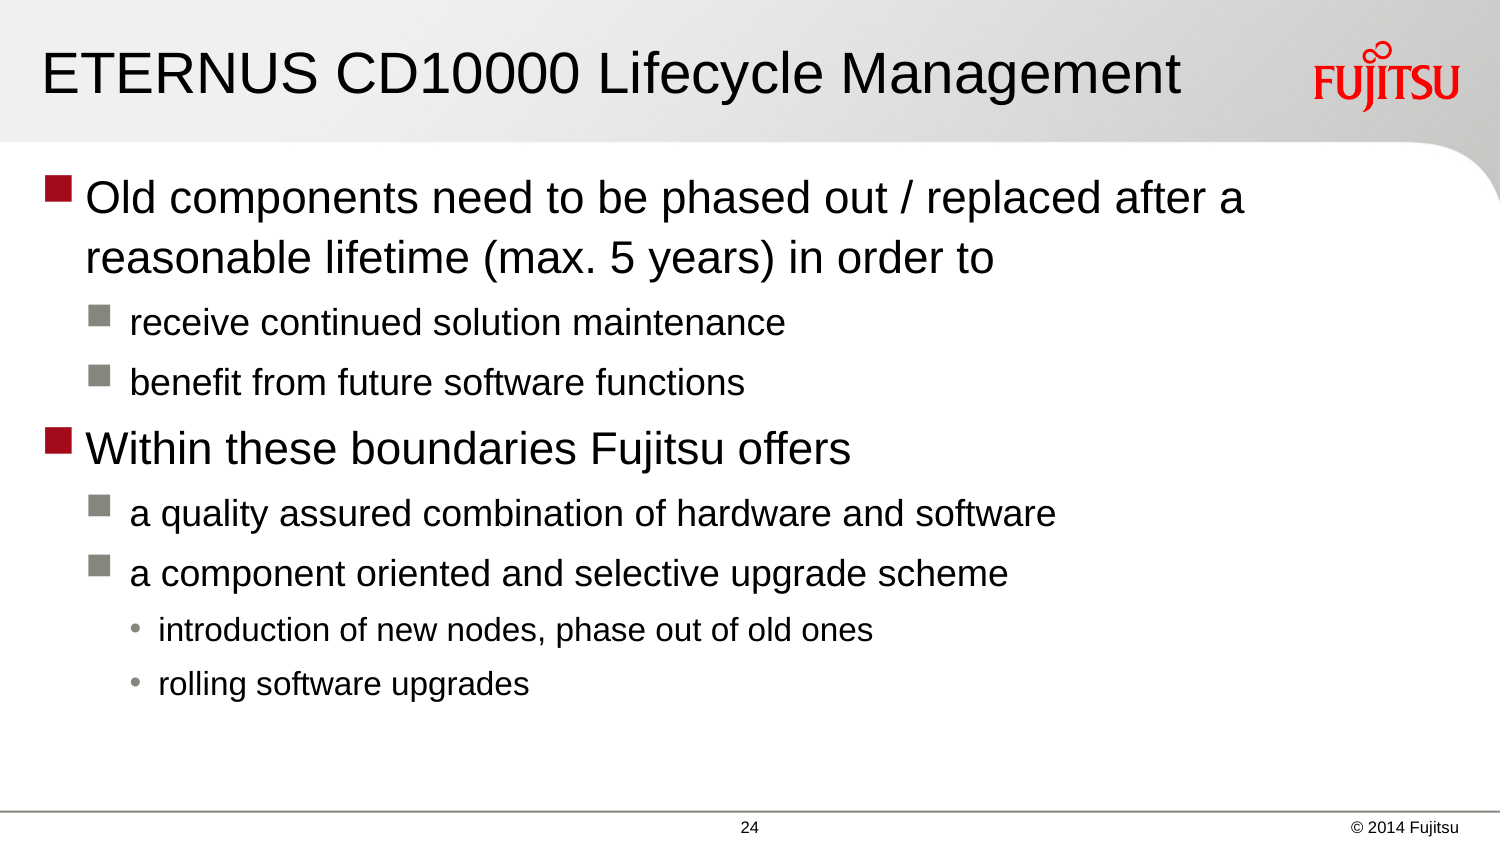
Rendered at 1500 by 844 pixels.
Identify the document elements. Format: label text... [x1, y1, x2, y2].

picture [0, 0, 1500, 229]
title ETERNUS CD10000 Lifecycle Management [40, 11, 1282, 139]
list Old components need to be phased out / replaced after a reasonable lifetime (max. 5 years) in order to receive continued solution maintenance benefit from future software functions Within these boundaries Fujitsu offers a quality assured combination of hardware and software a component oriented and selective upgrade scheme introduction of new nodes, phase out of old ones rolling software upgrades [41, 161, 1459, 788]
